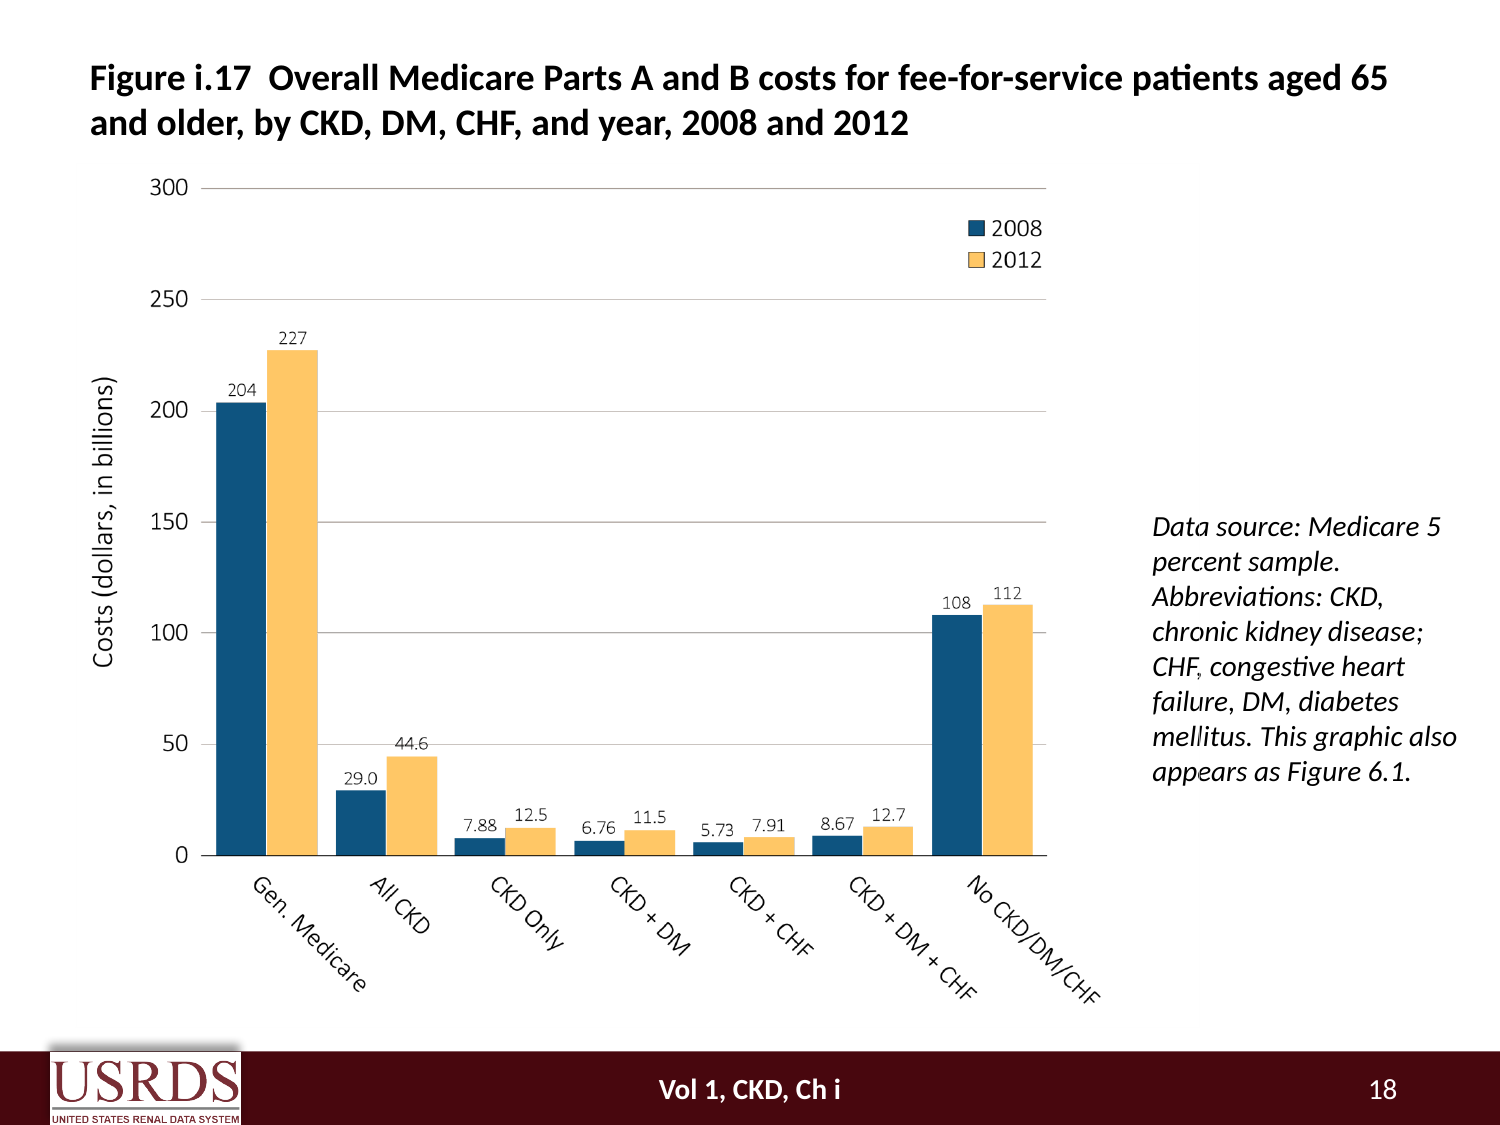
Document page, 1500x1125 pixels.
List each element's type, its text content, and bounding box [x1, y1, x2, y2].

picture [50, 1051, 242, 1125]
slide_number 18 [1262, 1062, 1413, 1108]
title Figure i.17 Overall Medicare Parts A and B costs for fee-for-service patients aged 65 and older, by CKD, DM, CHF, and year, 2008 and 2012 [75, 45, 1425, 138]
list Data source: Medicare 5 percent sample. Abbreviations: CKD, chronic kidney disease; CHF, congestive heart failure, DM, diabetes mellitus. This graphic also appears as Figure 6.1. [1204, 500, 1475, 750]
picture [74, 162, 1201, 1029]
footer Vol 1, CKD, Ch i [587, 1062, 913, 1113]
